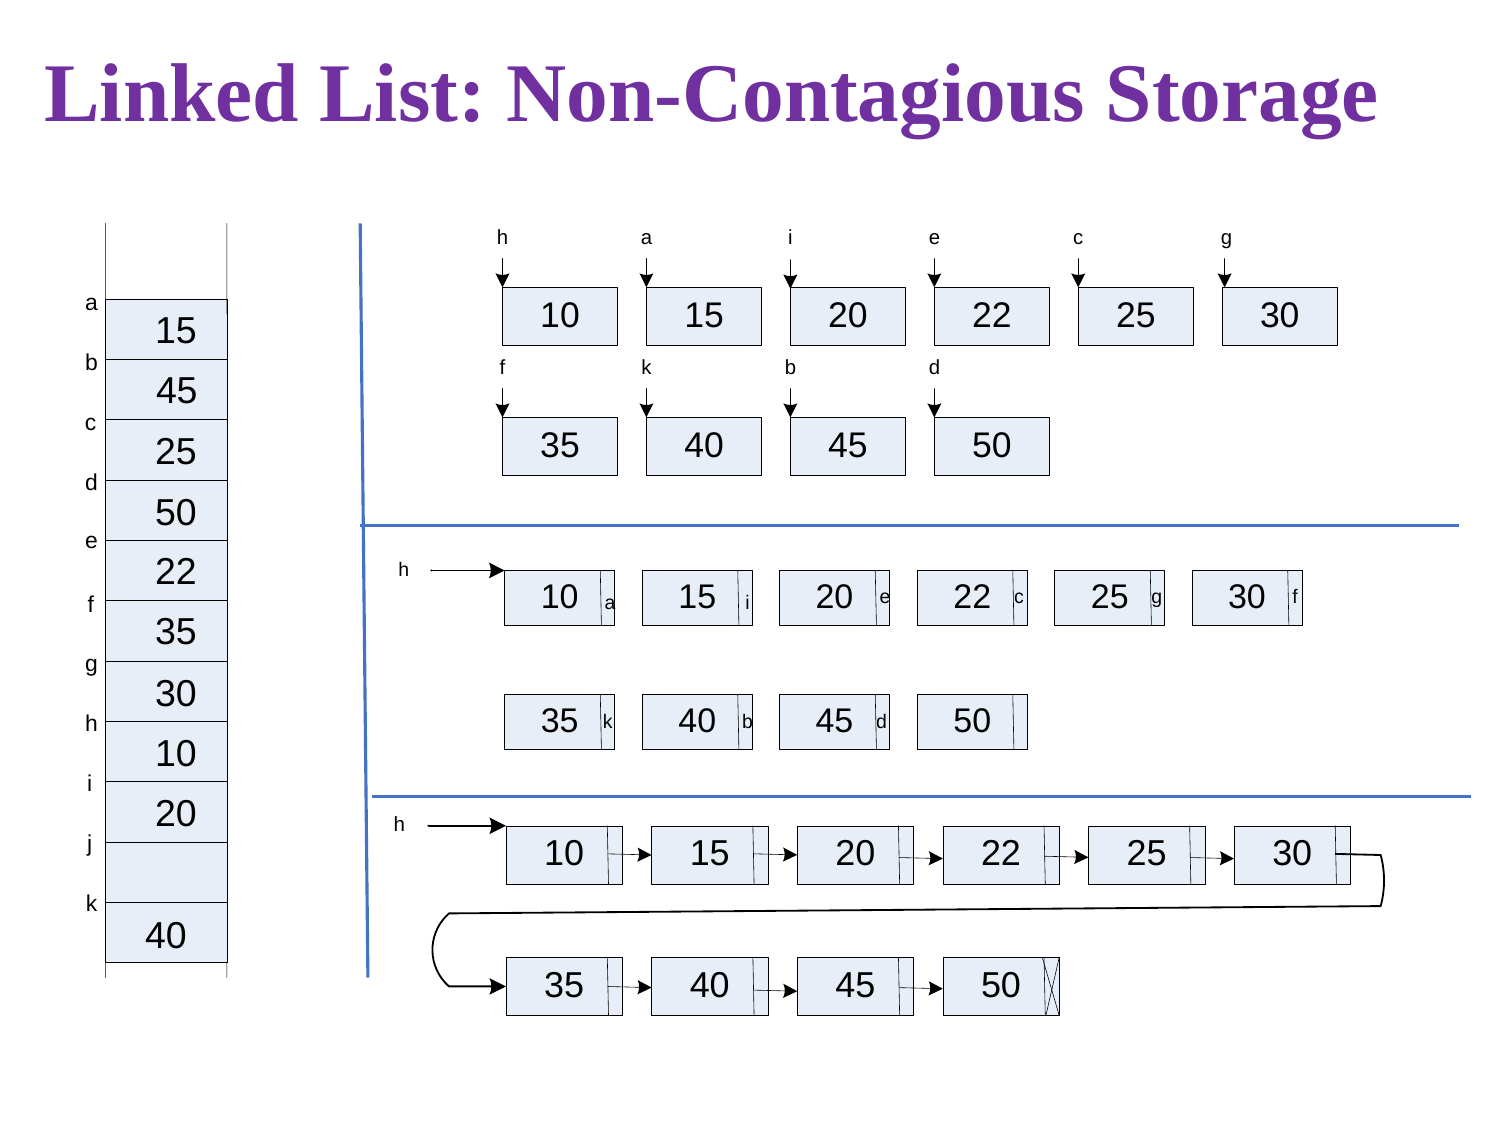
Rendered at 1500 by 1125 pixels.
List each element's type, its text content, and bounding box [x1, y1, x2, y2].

picture [492, 219, 1341, 479]
picture [395, 553, 1306, 753]
text_box Linked List: Non-Contagious Storage [29, 30, 1459, 197]
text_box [76, 220, 231, 981]
picture [390, 807, 1388, 1019]
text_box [360, 223, 368, 978]
